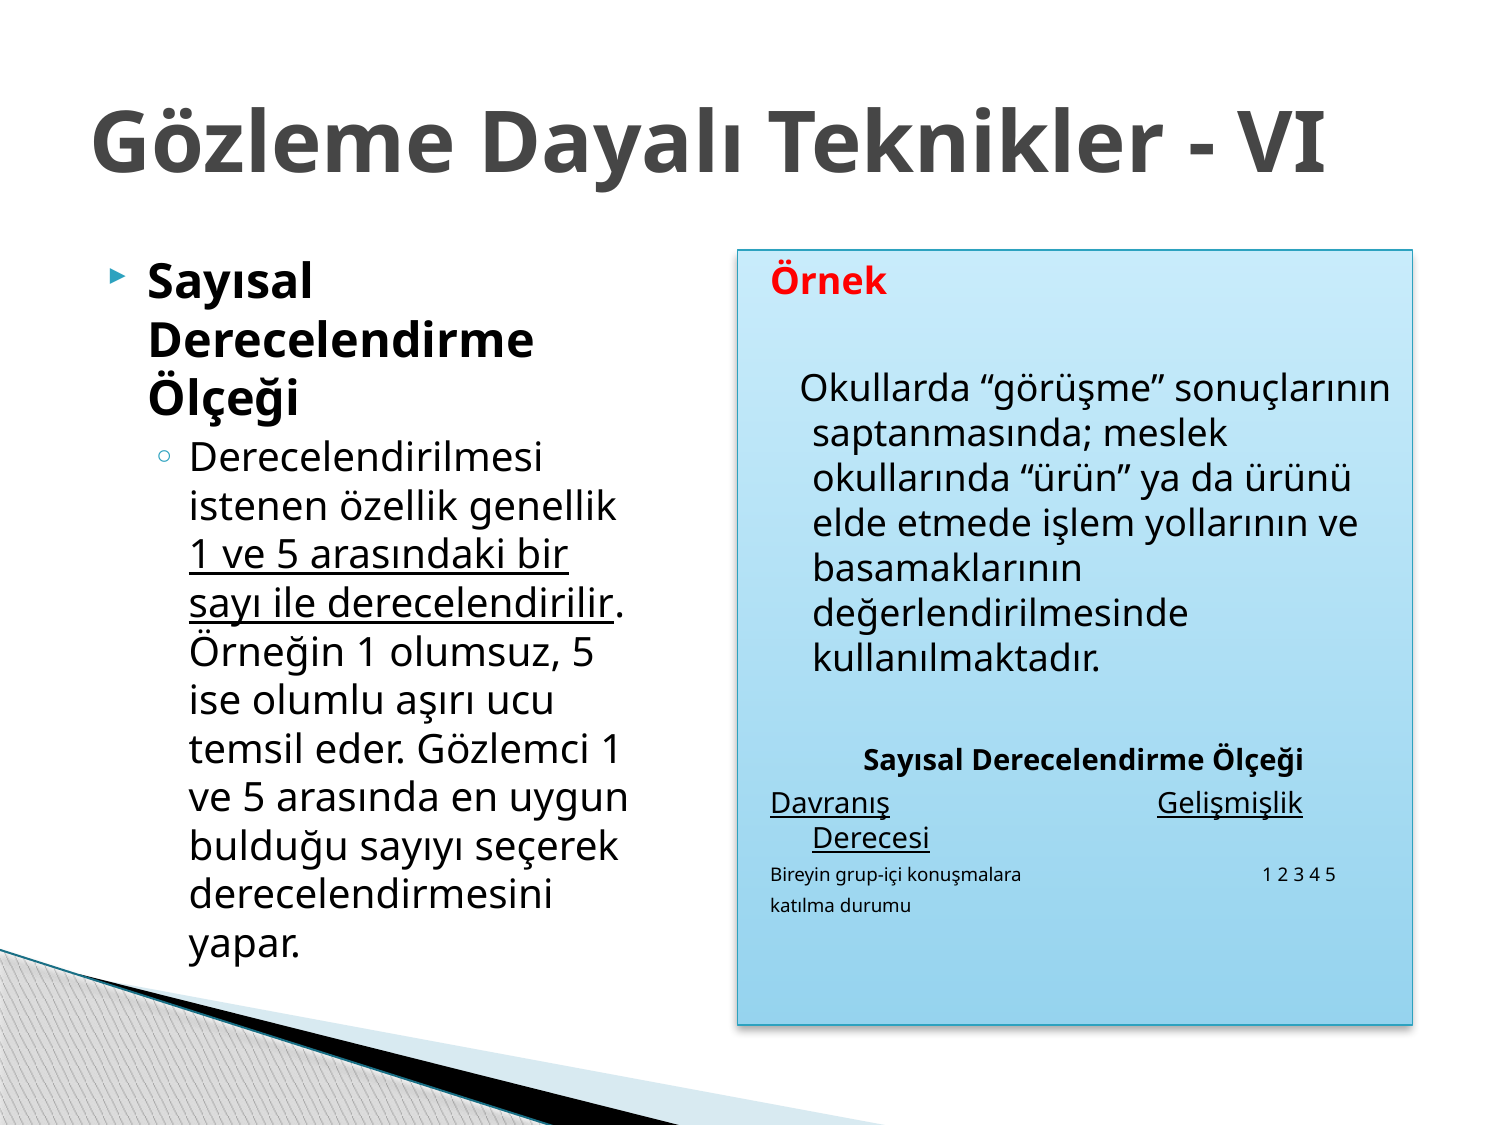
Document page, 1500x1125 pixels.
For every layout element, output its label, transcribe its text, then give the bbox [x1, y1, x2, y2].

title Gözleme Dayalı Teknikler - VI [75, 45, 1425, 233]
text_box Örnek Okullarda “görüşme” sonuçlarının saptanmasında; meslek okullarında “ürün” ya da ürünü elde etmede işlem yollarının ve basamaklarının değerlendirilmesinde kullanılmaktadır. Sayısal Derecelendirme Ölçeği Davranış Gelişmişlik Derecesi Bireyin grup-içi konuşmalara 1 2 3 4 5 katılma durumu [737, 249, 1413, 1026]
list Sayısal Derecelendirme Ölçeği Derecelendirilmesi istenen özellik genellik 1 ve 5 arasındaki bir sayı ile derecelendirilir. Örneğin 1 olumsuz, 5 ise olumlu aşırı ucu temsil eder. Gözlemci 1 ve 5 arasında en uygun bulduğu sayıyı seçerek derecelendirmesini yapar. [75, 243, 663, 975]
